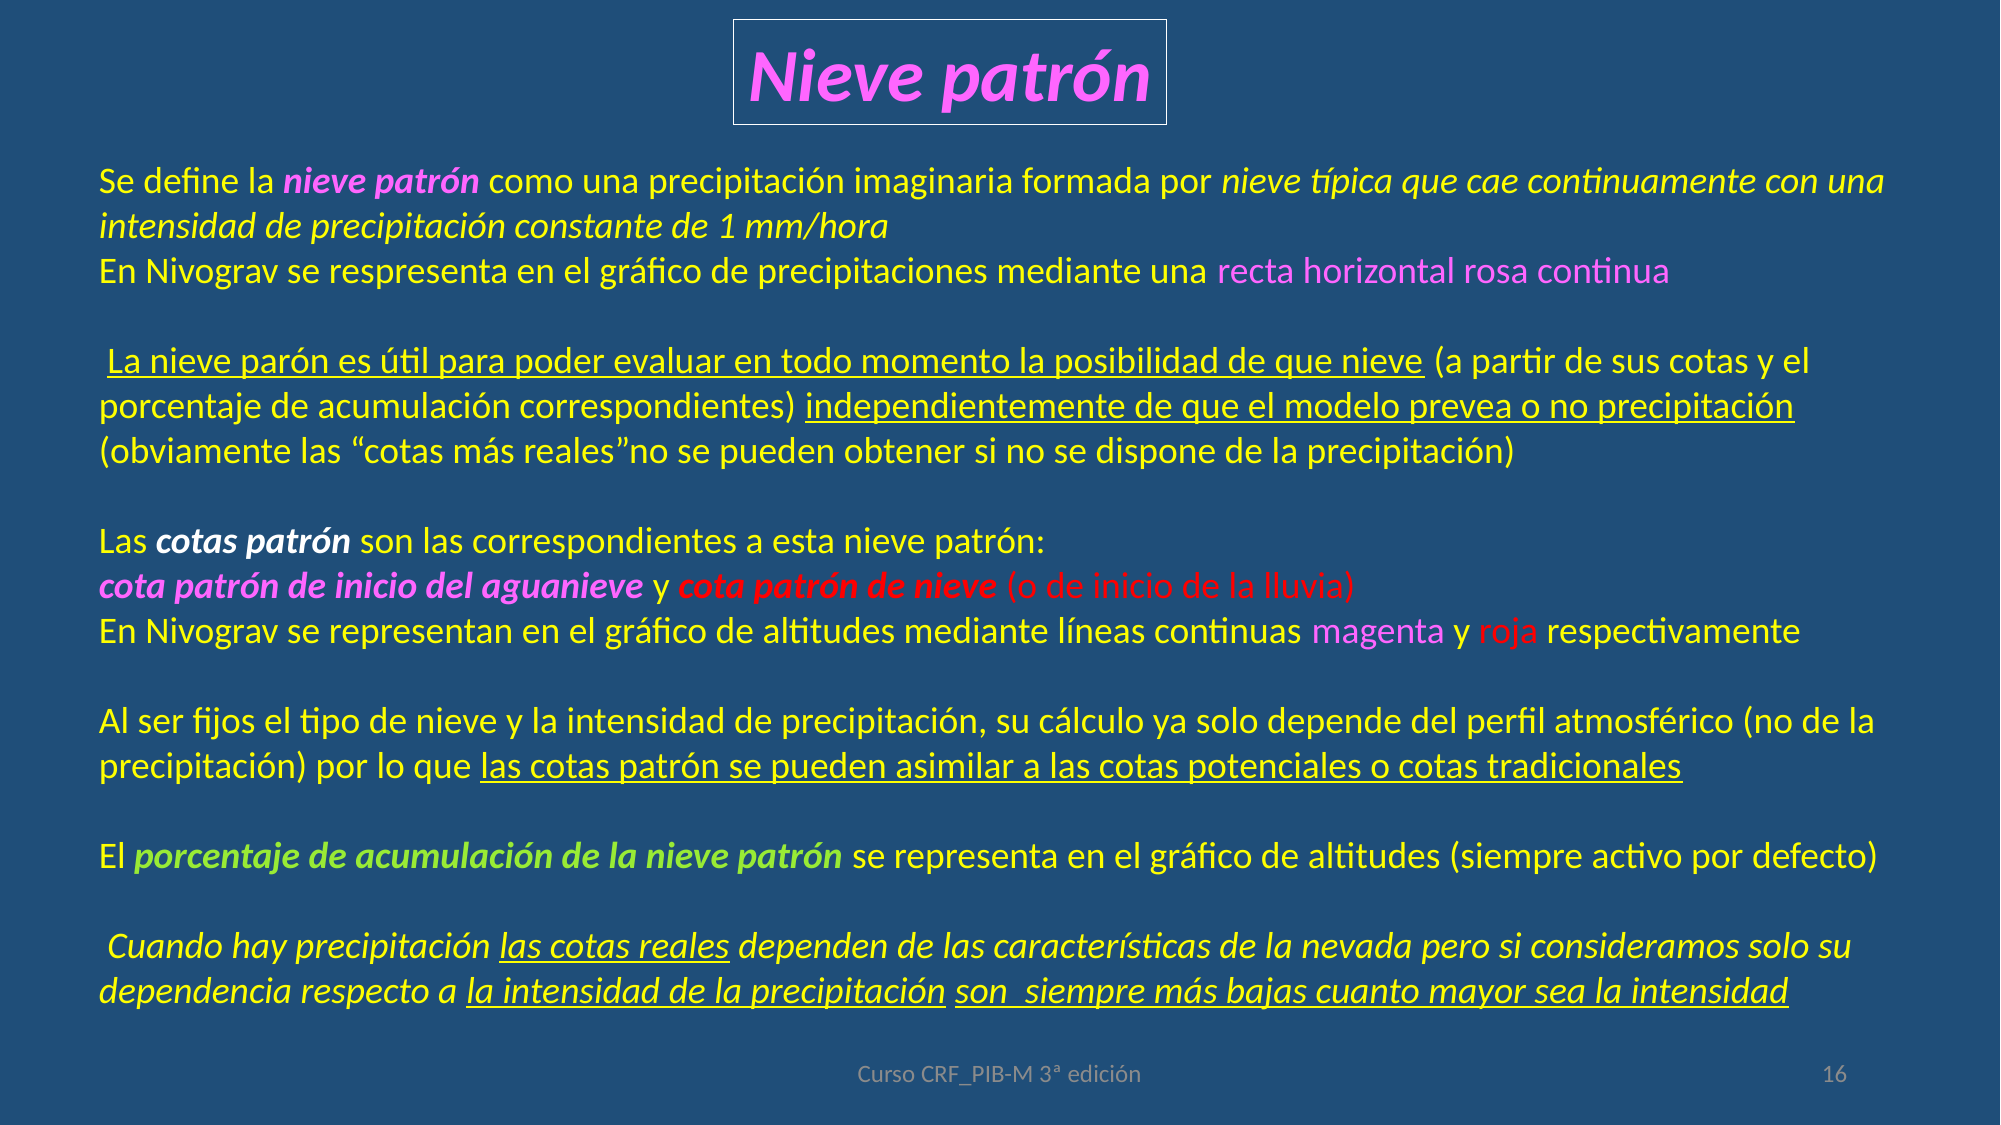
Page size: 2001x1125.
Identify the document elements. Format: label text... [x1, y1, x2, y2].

slide_number 16 [1412, 1042, 1863, 1103]
text_box Nieve patrón [733, 19, 1167, 125]
text_box Se define la nieve patrón como una precipitación imaginaria formada por nieve típica que cae continuamente con una intensidad de precipitación constante de 1 mm/hora En Nivograv se respresenta en el gráfico de precipitaciones mediante una recta horizontal rosa continua La nieve parón es útil para poder evaluar en todo momento la posibilidad de que nieve (a partir de sus cotas y el porcentaje de acumulación correspondientes) independientemente de que el modelo prevea o no precipitación (obviamente las “cotas más reales”no se pueden obtener si no se dispone de la precipitación) Las cotas patrón son las correspondientes a esta nieve patrón: cota patrón de inicio del aguanieve y cota patrón de nieve (o de inicio de la lluvia) En Nivograv se representan en el gráfico de altitudes mediante líneas continuas magenta y roja respectivamente Al ser fijos el tipo de nieve y la intensidad de precipitación, su cálculo ya solo depende del perfil atmosférico (no de la precipitación) por lo que las cotas patrón se pueden asimilar a las cotas potenciales o cotas tradicionales El porcentaje de acumulación de la nieve patrón se representa en el gráfico de altitudes (siempre activo por defecto) Cuando hay precipitación las cotas reales dependen de las características de la nevada pero si consideramos solo su dependencia respecto a la intensidad de la precipitación son siempre más bajas cuanto mayor sea la intensidad [84, 148, 1916, 1019]
footer Curso CRF_PIB-M 3ª edición [662, 1042, 1338, 1103]
